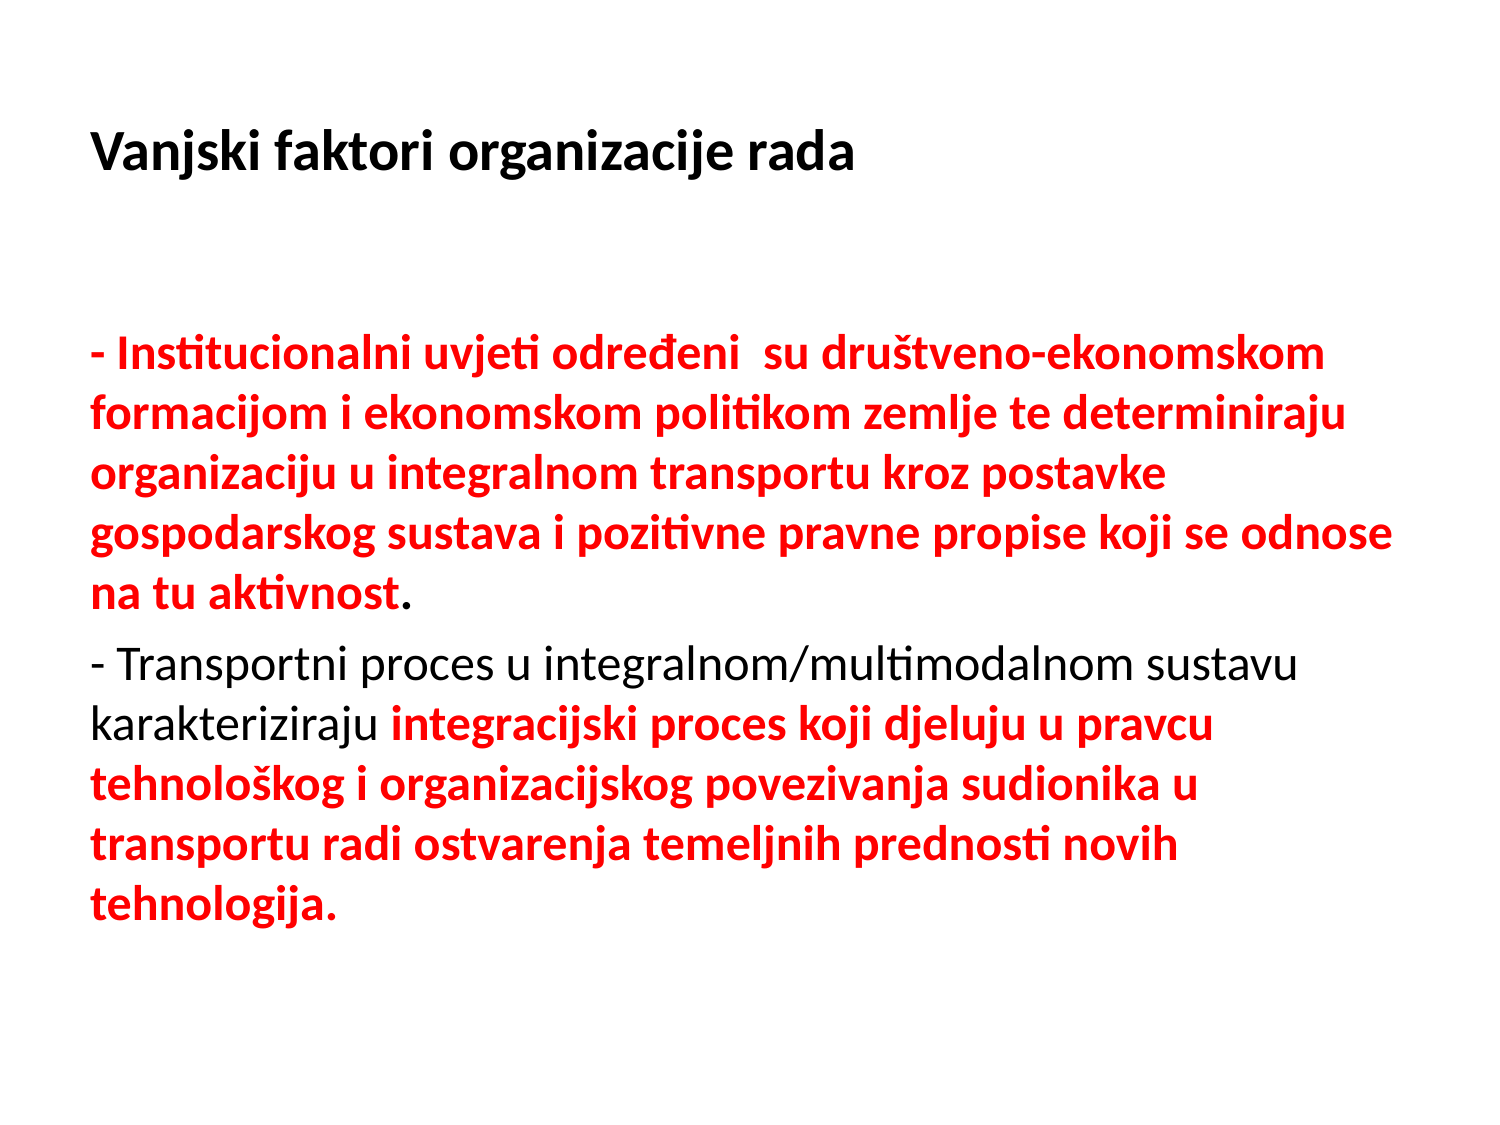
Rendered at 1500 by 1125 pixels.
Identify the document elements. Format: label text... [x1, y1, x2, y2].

title Vanjski faktori organizacije rada [75, 45, 1425, 250]
list - Institucionalni uvjeti određeni su društveno-ekonomskom formacijom i ekonomskom politikom zemlje te determiniraju organizaciju u integralnom transportu kroz postavke gospodarskog sustava i pozitivne pravne propise koji se odnose na tu aktivnost. - Transportni proces u integralnom/multimodalnom sustavu karakteriziraju integracijski proces koji djeluju u pravcu tehnološkog i organizacijskog povezivanja sudionika u transportu radi ostvarenja temeljnih prednosti novih tehnologija. [75, 312, 1425, 1063]
